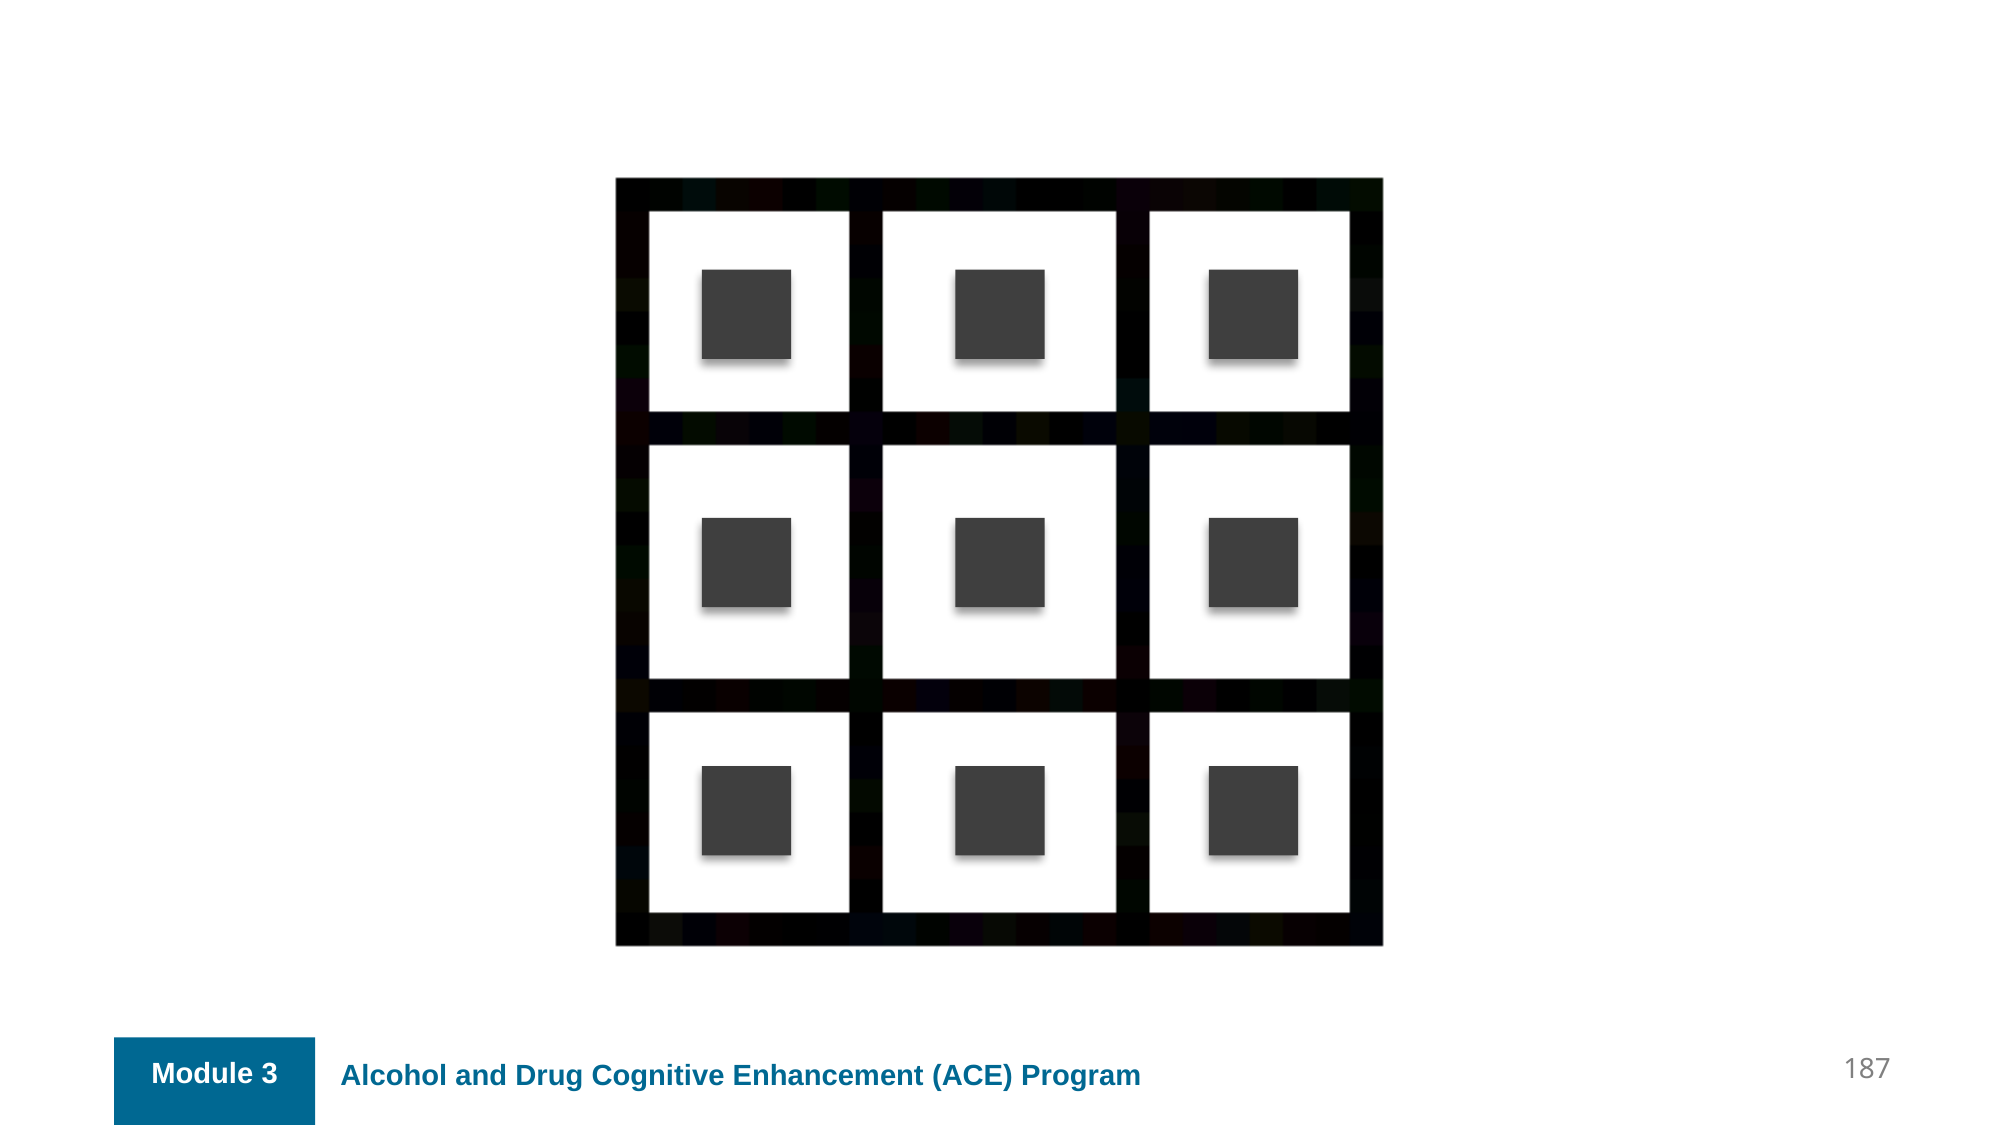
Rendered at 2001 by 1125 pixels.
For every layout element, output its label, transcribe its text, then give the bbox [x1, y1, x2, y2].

picture [583, 145, 1417, 980]
slide_number 187 [1590, 1051, 1891, 1081]
